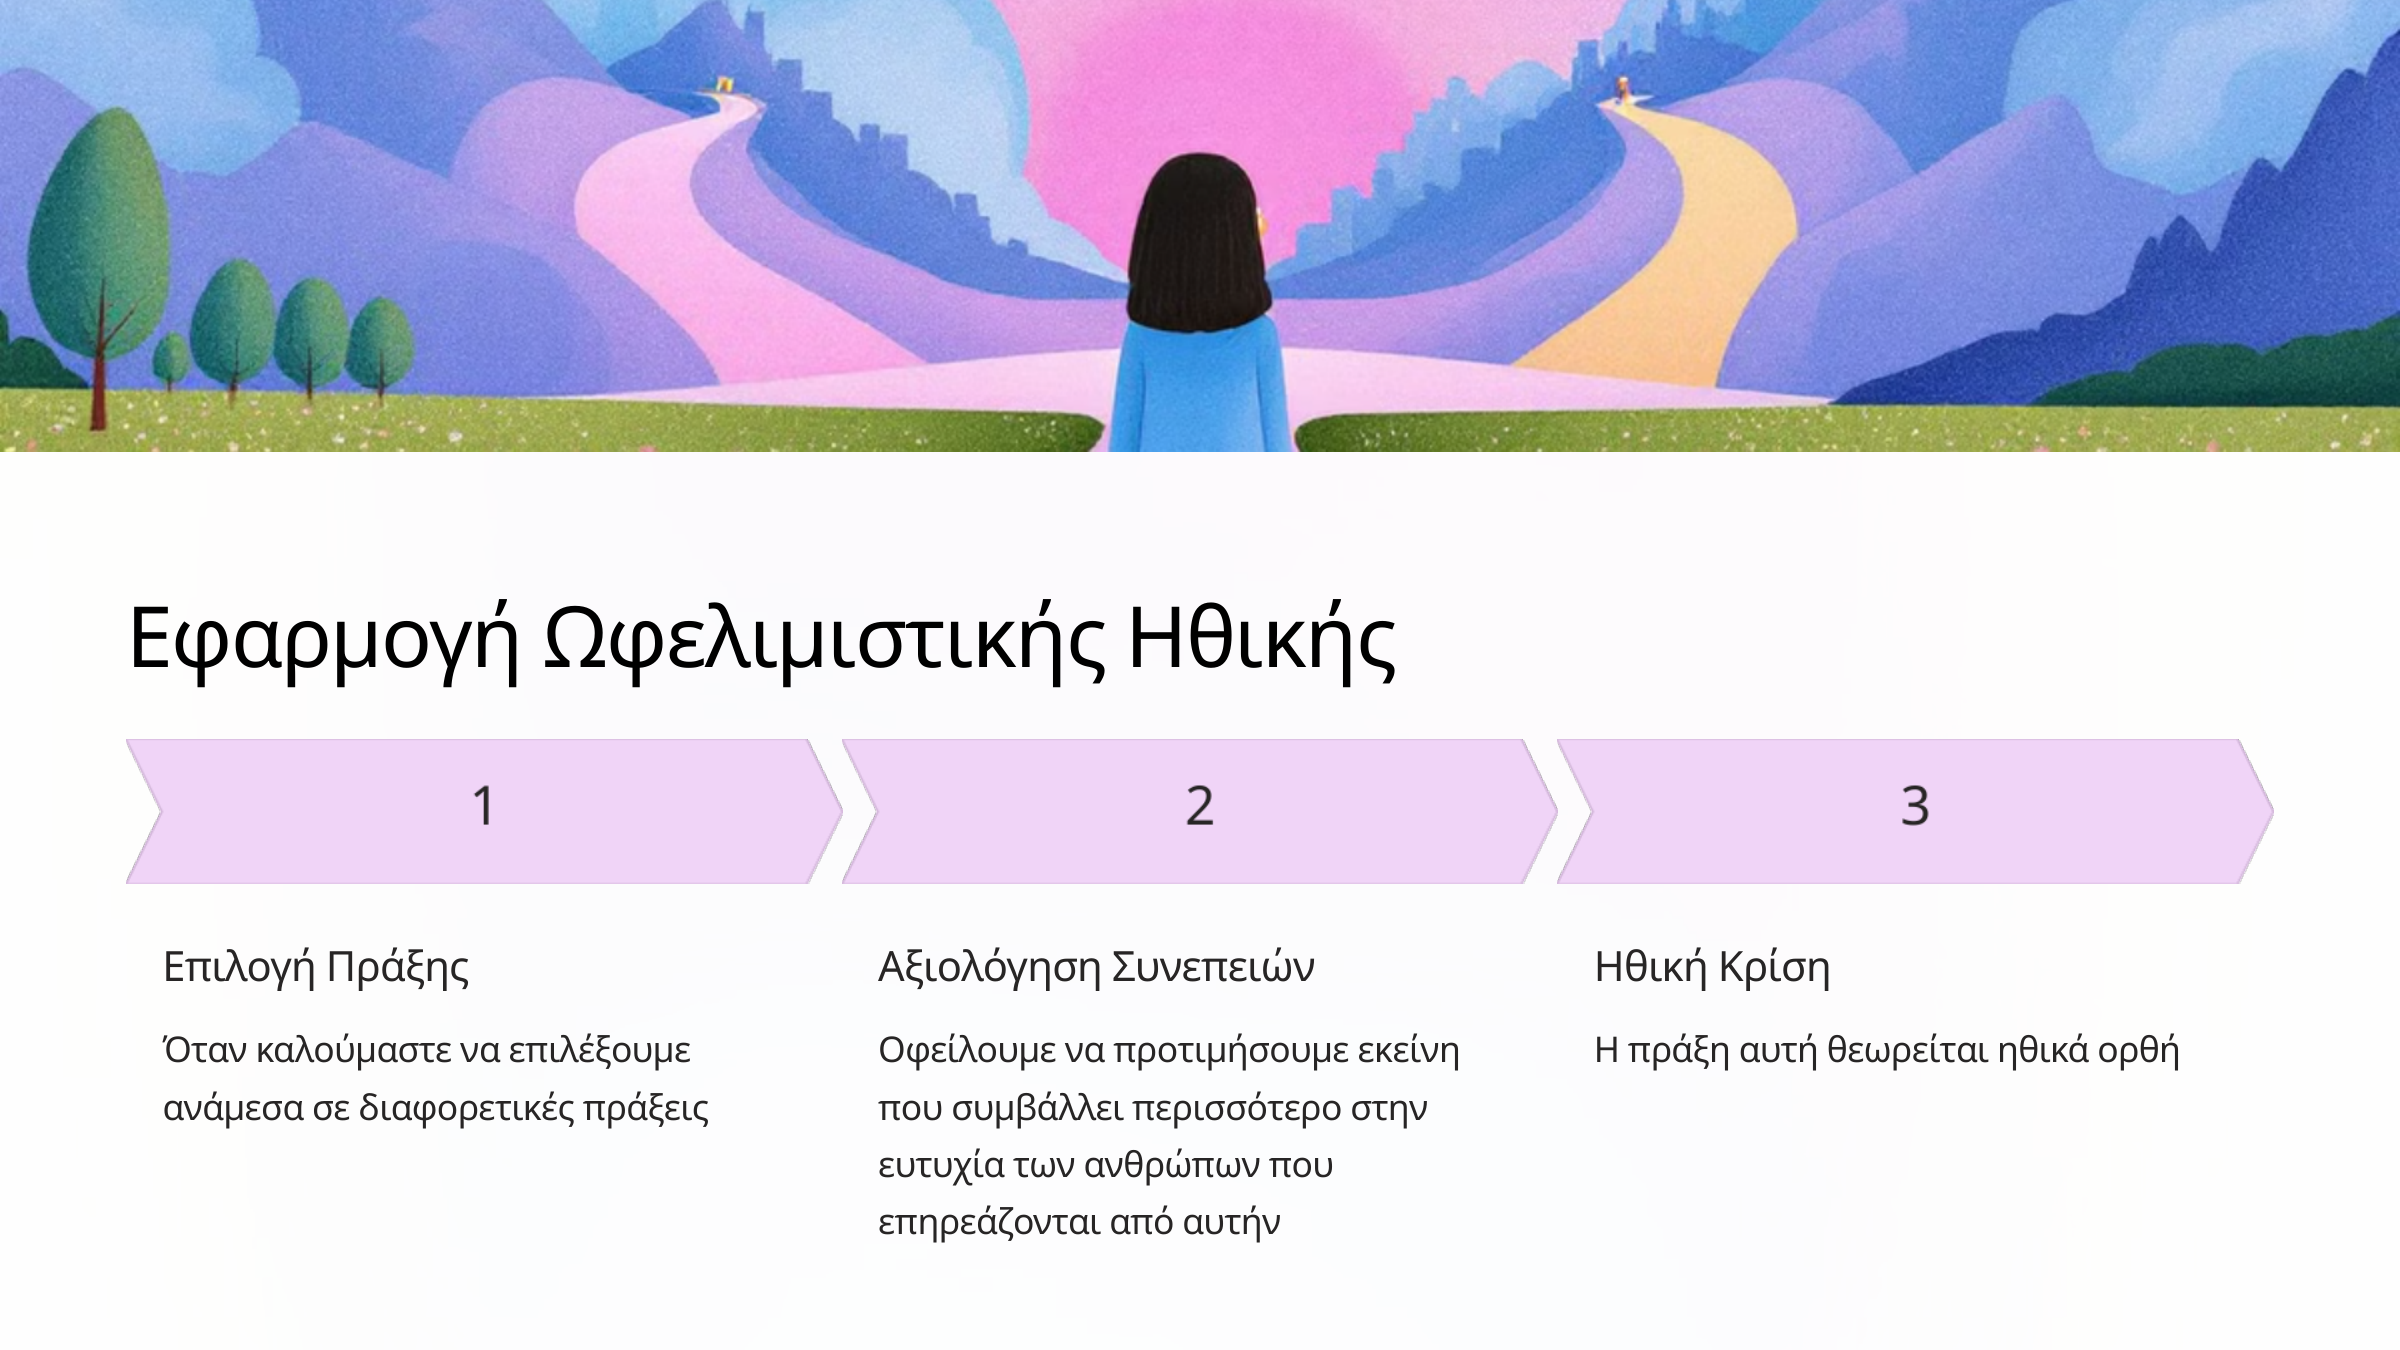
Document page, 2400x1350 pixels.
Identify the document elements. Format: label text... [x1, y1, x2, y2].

picture [126, 739, 2274, 884]
text_box Ηθική Κρίση [1593, 937, 2019, 992]
text_box Αξιολόγηση Συνεπειών [878, 937, 1303, 992]
text_box Επιλογή Πράξης [162, 937, 587, 992]
picture [0, 0, 2400, 452]
text_box Εφαρμογή Ωφελιμιστικής Ηθικής [126, 579, 1343, 686]
text_box Η πράξη αυτή θεωρείται ηθικά ορθή [1593, 1012, 2238, 1071]
text_box Όταν καλούμαστε να επιλέξουμε ανάμεσα σε διαφορετικές πράξεις [162, 1012, 806, 1129]
text_box Οφείλουμε να προτιμήσουμε εκείνη που συμβάλλει περισσότερο στην ευτυχία των ανθρώπων που επηρεάζονται από αυτήν [878, 1012, 1522, 1186]
